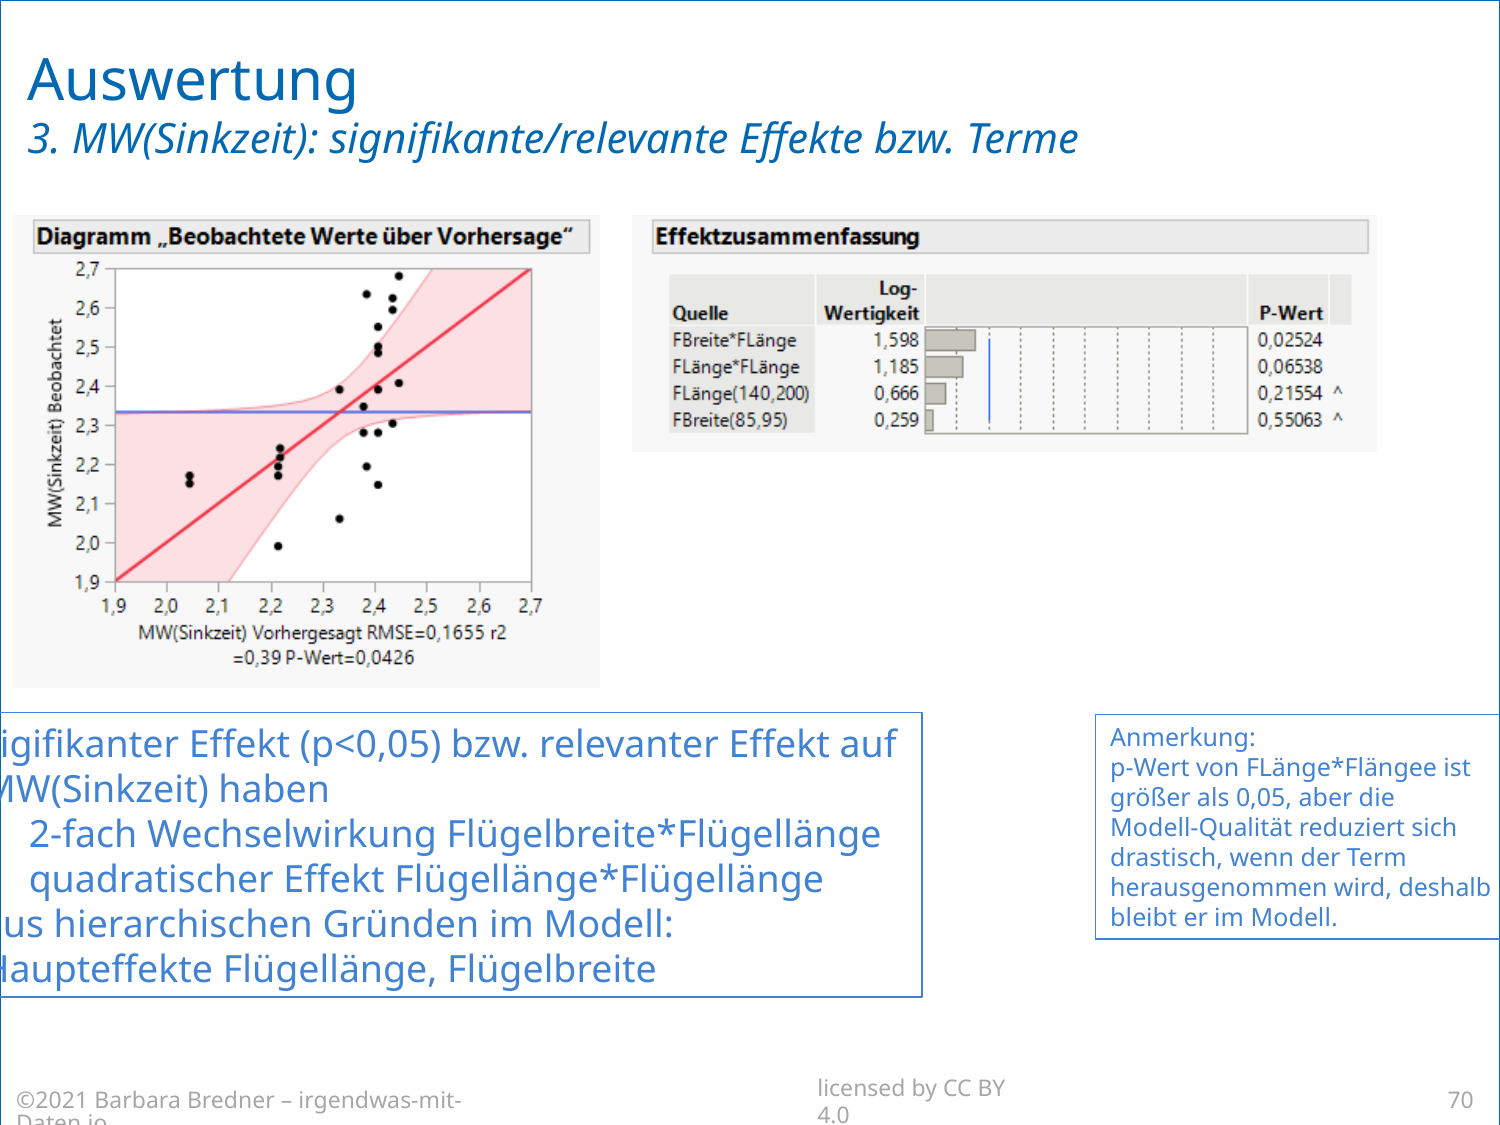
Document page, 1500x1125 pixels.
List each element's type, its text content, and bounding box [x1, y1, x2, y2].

picture [13, 215, 600, 688]
text_box sigifikanter Effekt (p<0,05) bzw. relevanter Effekt auf MW(Sinkzeit) haben 2-fach Wechselwirkung Flügelbreite*Flügellänge quadratischer Effekt Flügellänge*Flügellänge aus hierarchischen Gründen im Modell: Haupteffekte Flügellänge, Flügelbreite [0, 712, 922, 998]
title Auswertung 3. MW(Sinkzeit): signifikante/relevante Effekte bzw. Terme [12, 13, 1489, 191]
slide_number 70 [1417, 1079, 1489, 1123]
text_box Anmerkung: p-Wert von FLänge*Flängee ist größer als 0,05, aber die Modell-Qualität reduziert sich drastisch, wenn der Term herausgenommen wird, deshalb bleibt er im Modell. [1095, 714, 1500, 939]
slide_number licensed by CC BY 4.0 [802, 1079, 1036, 1123]
footer ©2021 Barbara Bredner – irgendwas-mit-Daten.io [1, 1079, 483, 1123]
picture [632, 215, 1377, 452]
